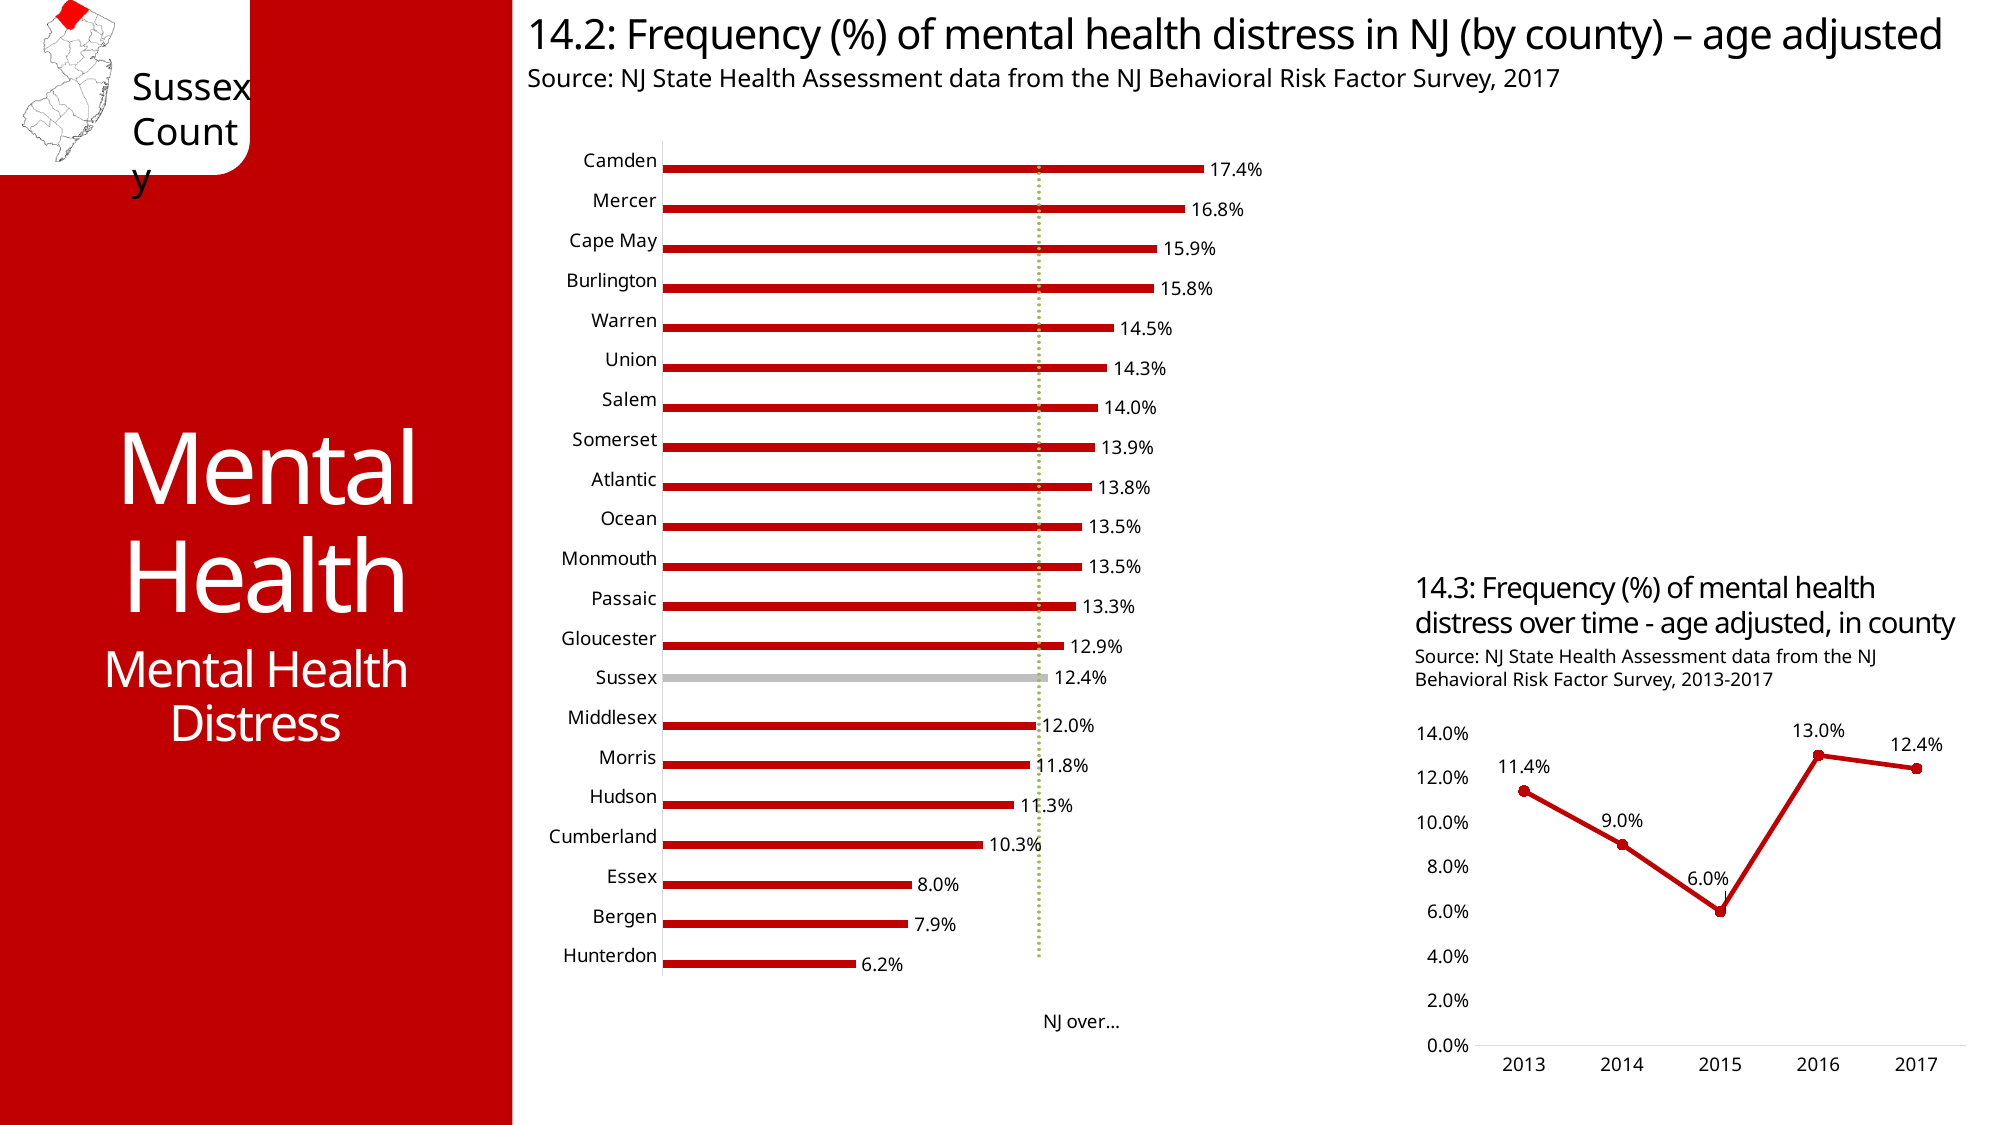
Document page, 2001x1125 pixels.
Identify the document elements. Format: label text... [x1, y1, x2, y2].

text_box Mental Health Distress [0, 637, 513, 761]
text_box Mental Health [0, 112, 533, 1013]
text_box Source: NJ State Health Assessment data from the NJ Behavioral Risk Factor Survey, 2013-2017 [1399, 637, 1988, 698]
text_box 14.2: Frequency (%) of mental health distress in NJ (by county) – age adjusted [512, 0, 1992, 65]
picture [22, 0, 115, 112]
text_box 14.3: Frequency (%) of mental health distress over time - age adjusted, in county [1399, 562, 1988, 637]
chart [533, 120, 1301, 1125]
text_box Source: NJ State Health Assessment data from the NJ Behavioral Risk Factor Survey, 2017 [512, 55, 1891, 101]
chart [1378, 707, 1967, 1091]
